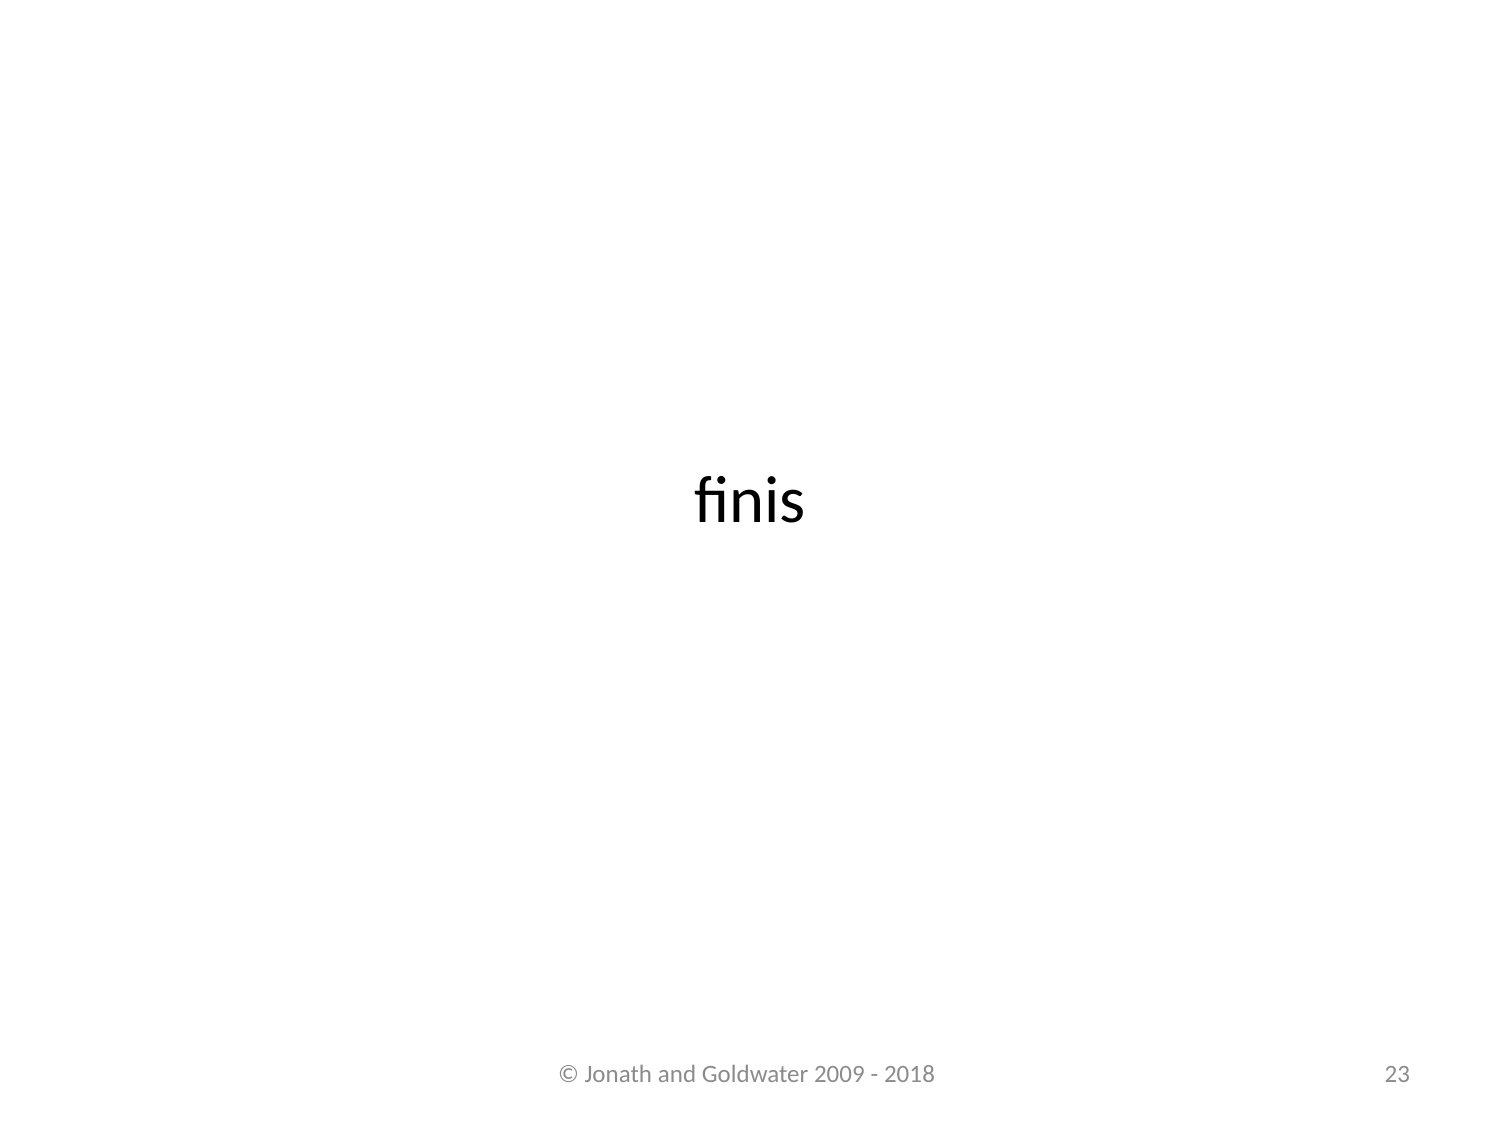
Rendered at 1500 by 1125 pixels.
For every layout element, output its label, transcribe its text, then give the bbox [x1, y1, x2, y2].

list finis [75, 447, 1425, 558]
footer © Jonath and Goldwater 2009 - 2018 [512, 1042, 988, 1103]
slide_number 23 [1074, 1042, 1425, 1103]
